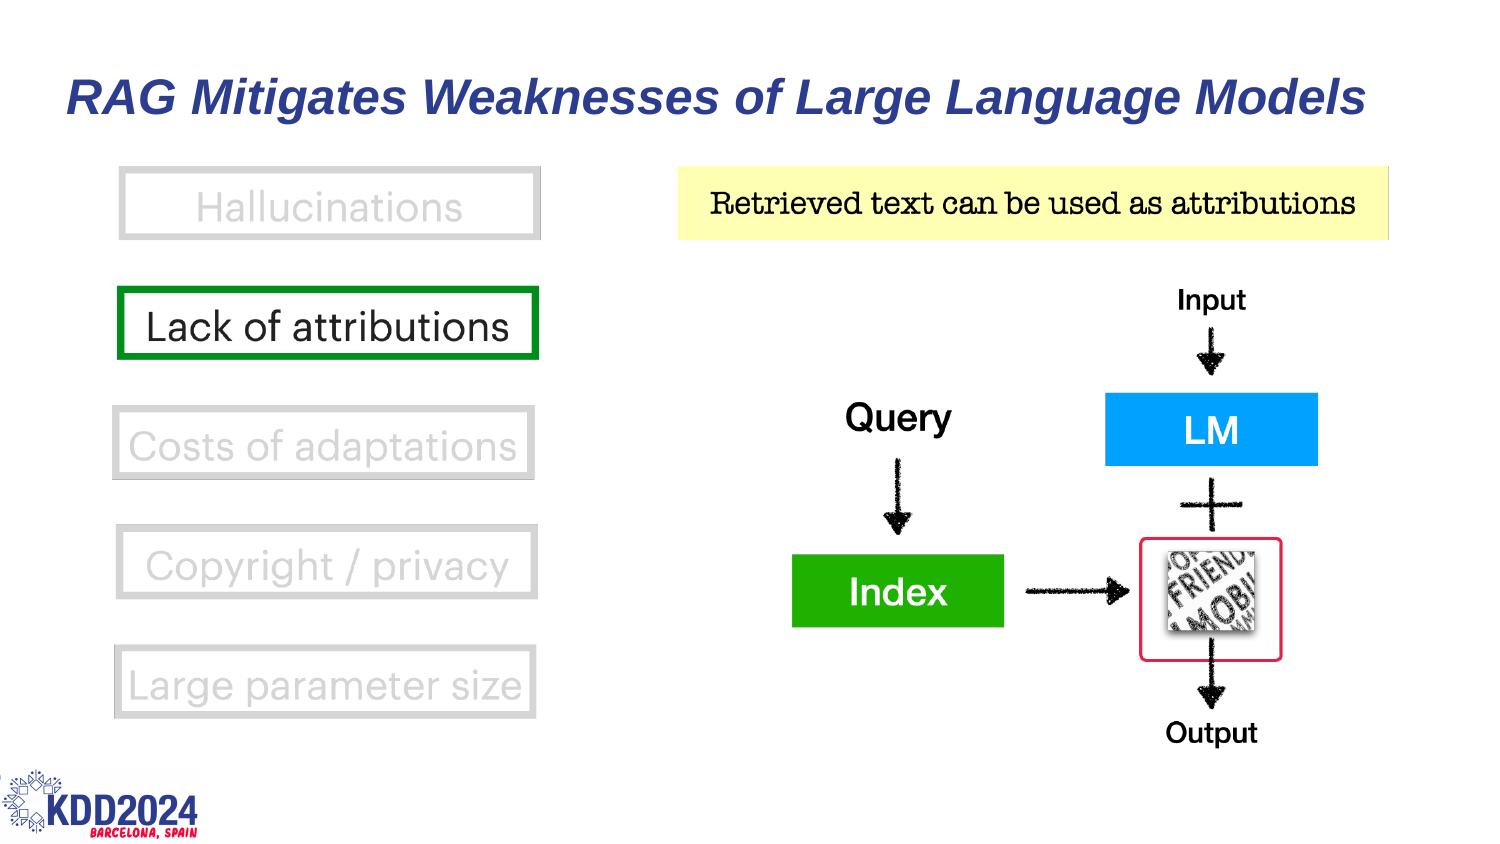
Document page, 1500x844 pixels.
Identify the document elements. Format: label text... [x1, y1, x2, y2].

title RAG Mitigates Weaknesses of Large Language Models [51, 48, 1449, 142]
picture [0, 766, 201, 844]
picture [111, 165, 1389, 754]
